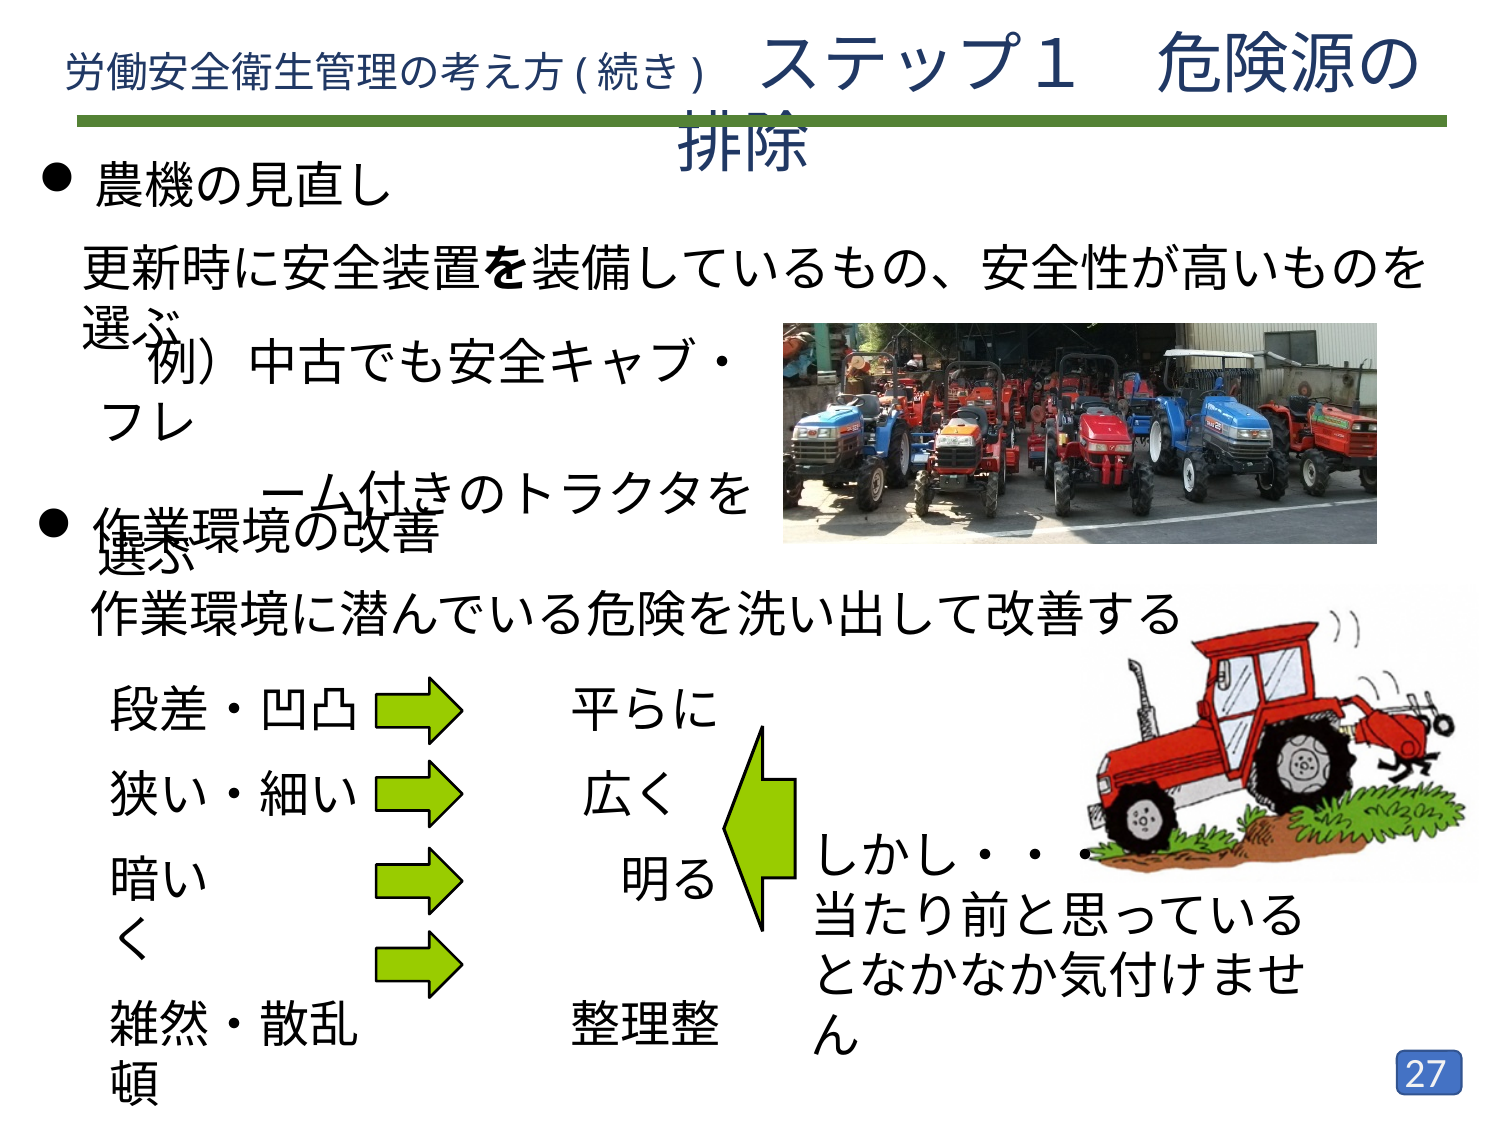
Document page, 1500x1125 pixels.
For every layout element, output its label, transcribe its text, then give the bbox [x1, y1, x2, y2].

text_box 例）中古でも安全キャブ・フレ ーム付きのトラクタを選ぶ [83, 322, 772, 492]
text_box 農機の見直し [23, 146, 423, 221]
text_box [94, 670, 744, 1004]
picture [783, 323, 1377, 544]
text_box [723, 726, 1332, 1013]
picture [1080, 584, 1479, 883]
text_box 労働安全衛生管理の考え方(続き) ステップ１ 危険源の排除 [48, 12, 1439, 188]
text_box 更新時に安全装置を装備しているもの、安全性が高いものを選ぶ [67, 229, 1476, 364]
slide_number 26 [1142, 1051, 1462, 1091]
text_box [20, 492, 1282, 652]
